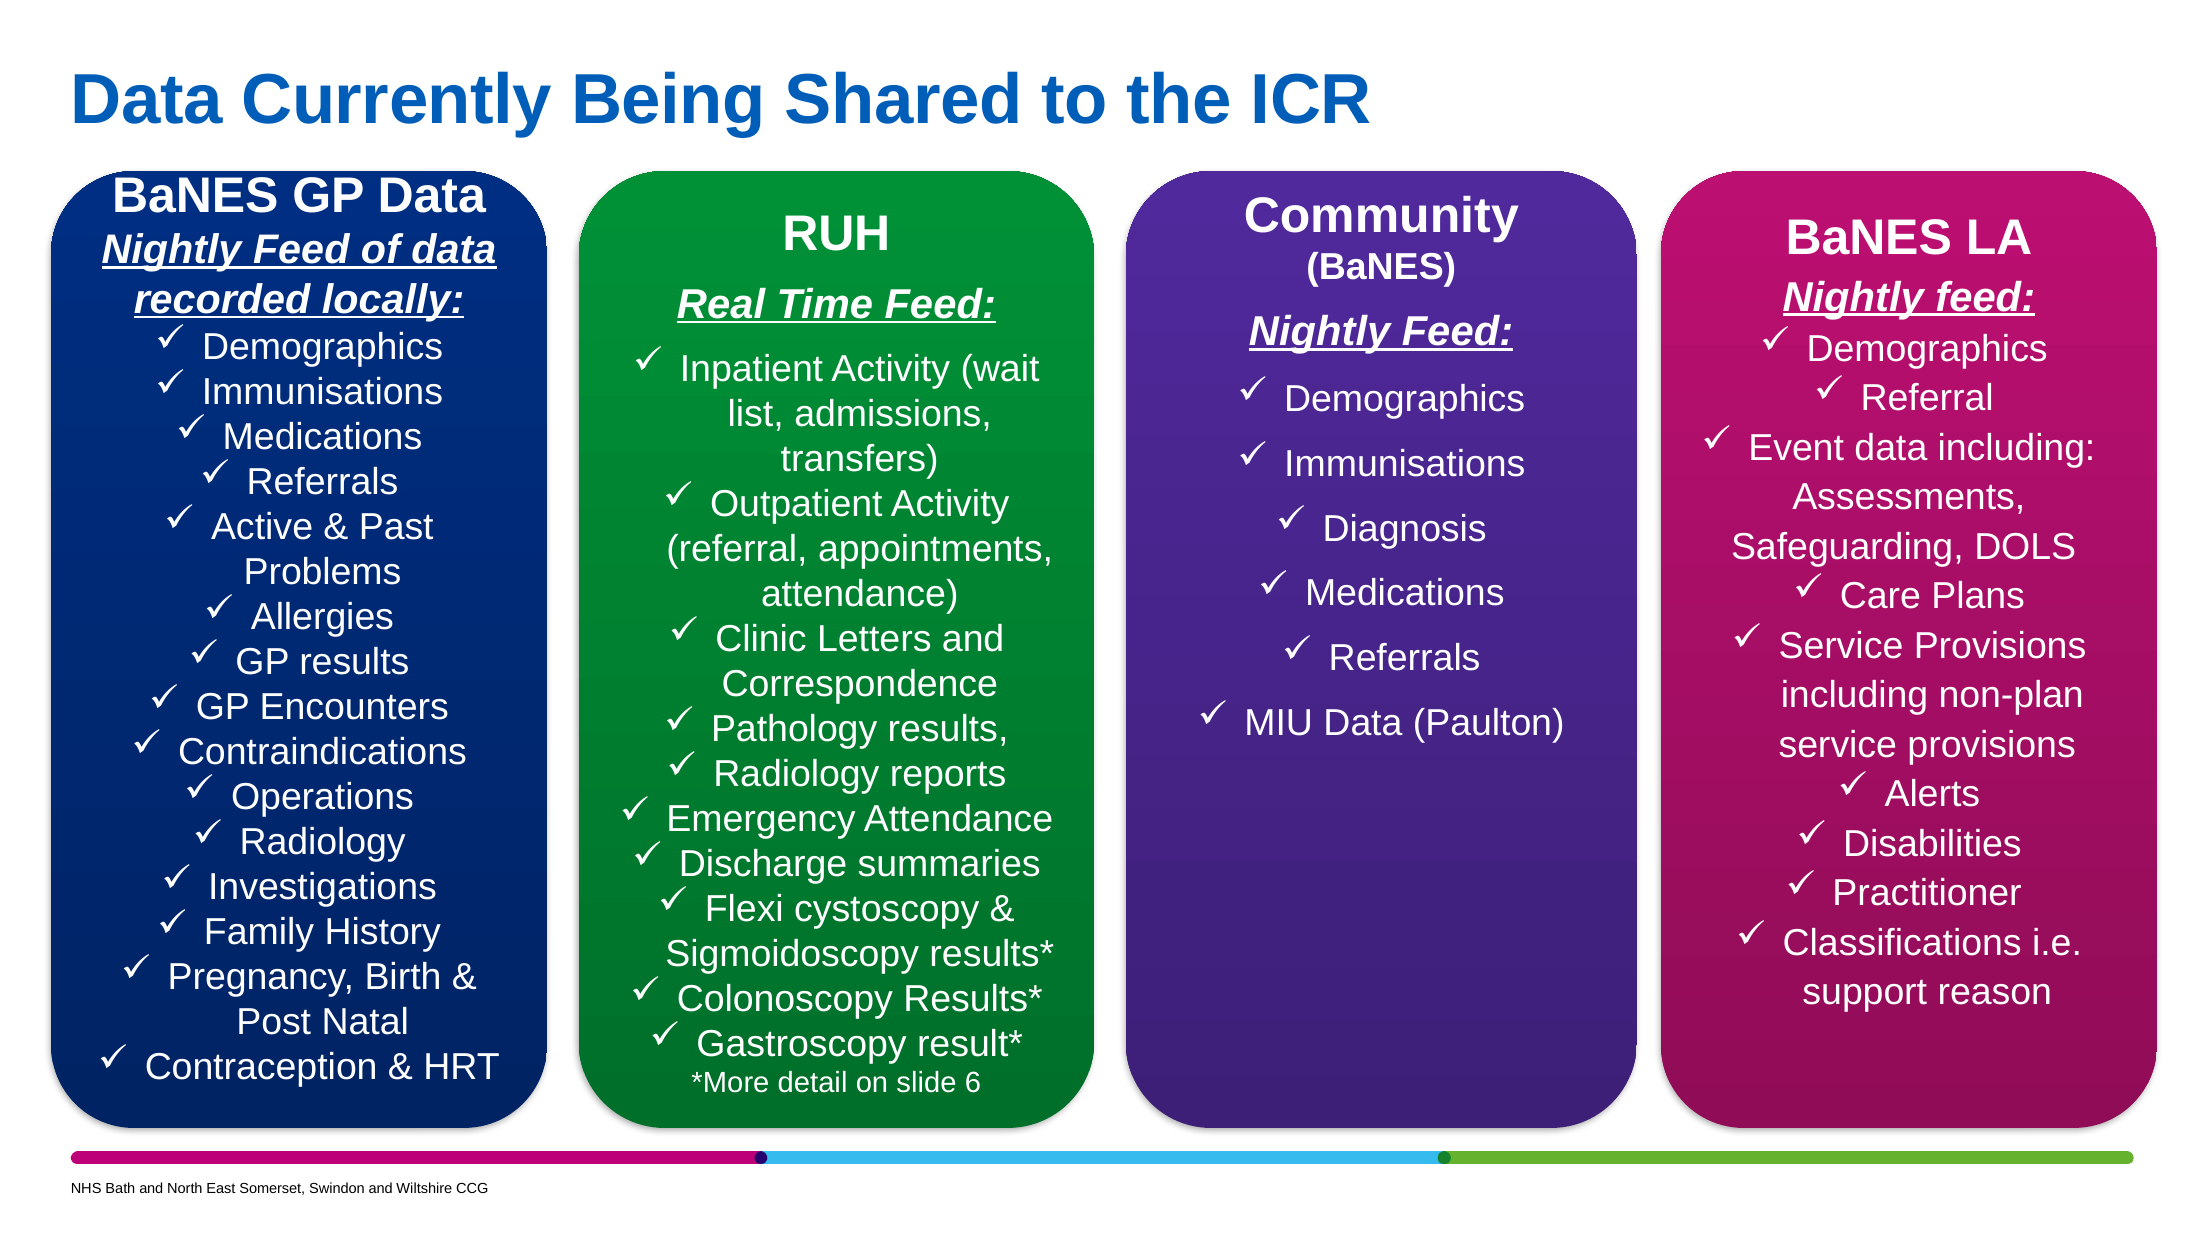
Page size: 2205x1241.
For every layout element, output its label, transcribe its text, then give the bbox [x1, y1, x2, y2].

title Data Currently Being Shared to the ICR [70, 62, 2134, 140]
text_box BaNES LA Nightly feed: Demographics Referral Event data including: Assessments, Safeguarding, DOLS Care Plans Service Provisions including non-plan service provisions Alerts Disabilities Practitioner Classifications i.e. support reason [1660, 171, 2158, 1128]
text_box BaNES GP Data Nightly Feed of data recorded locally: Demographics Immunisations Medications Referrals Active & Past Problems Allergies GP results GP Encounters Contraindications Operations Radiology Investigations Family History Pregnancy, Birth & Post Natal Contraception & HRT [51, 171, 548, 1128]
text_box RUH Real Time Feed: Inpatient Activity (wait list, admissions, transfers) Outpatient Activity (referral, appointments, attendance) Clinic Letters and Correspondence Pathology results, Radiology reports Emergency Attendance Discharge summaries Flexi cystoscopy & Sigmoidoscopy results* Colonoscopy Results* Gastroscopy result* *More detail on slide 6 [578, 171, 1095, 1128]
text_box Community (BaNES) Nightly Feed: Demographics Immunisations Diagnosis Medications Referrals MIU Data (Paulton) [1125, 171, 1637, 1128]
picture [70, 1151, 2134, 1164]
footer NHS Bath and North East Somerset, Swindon and Wiltshire CCG [70, 1178, 1868, 1197]
